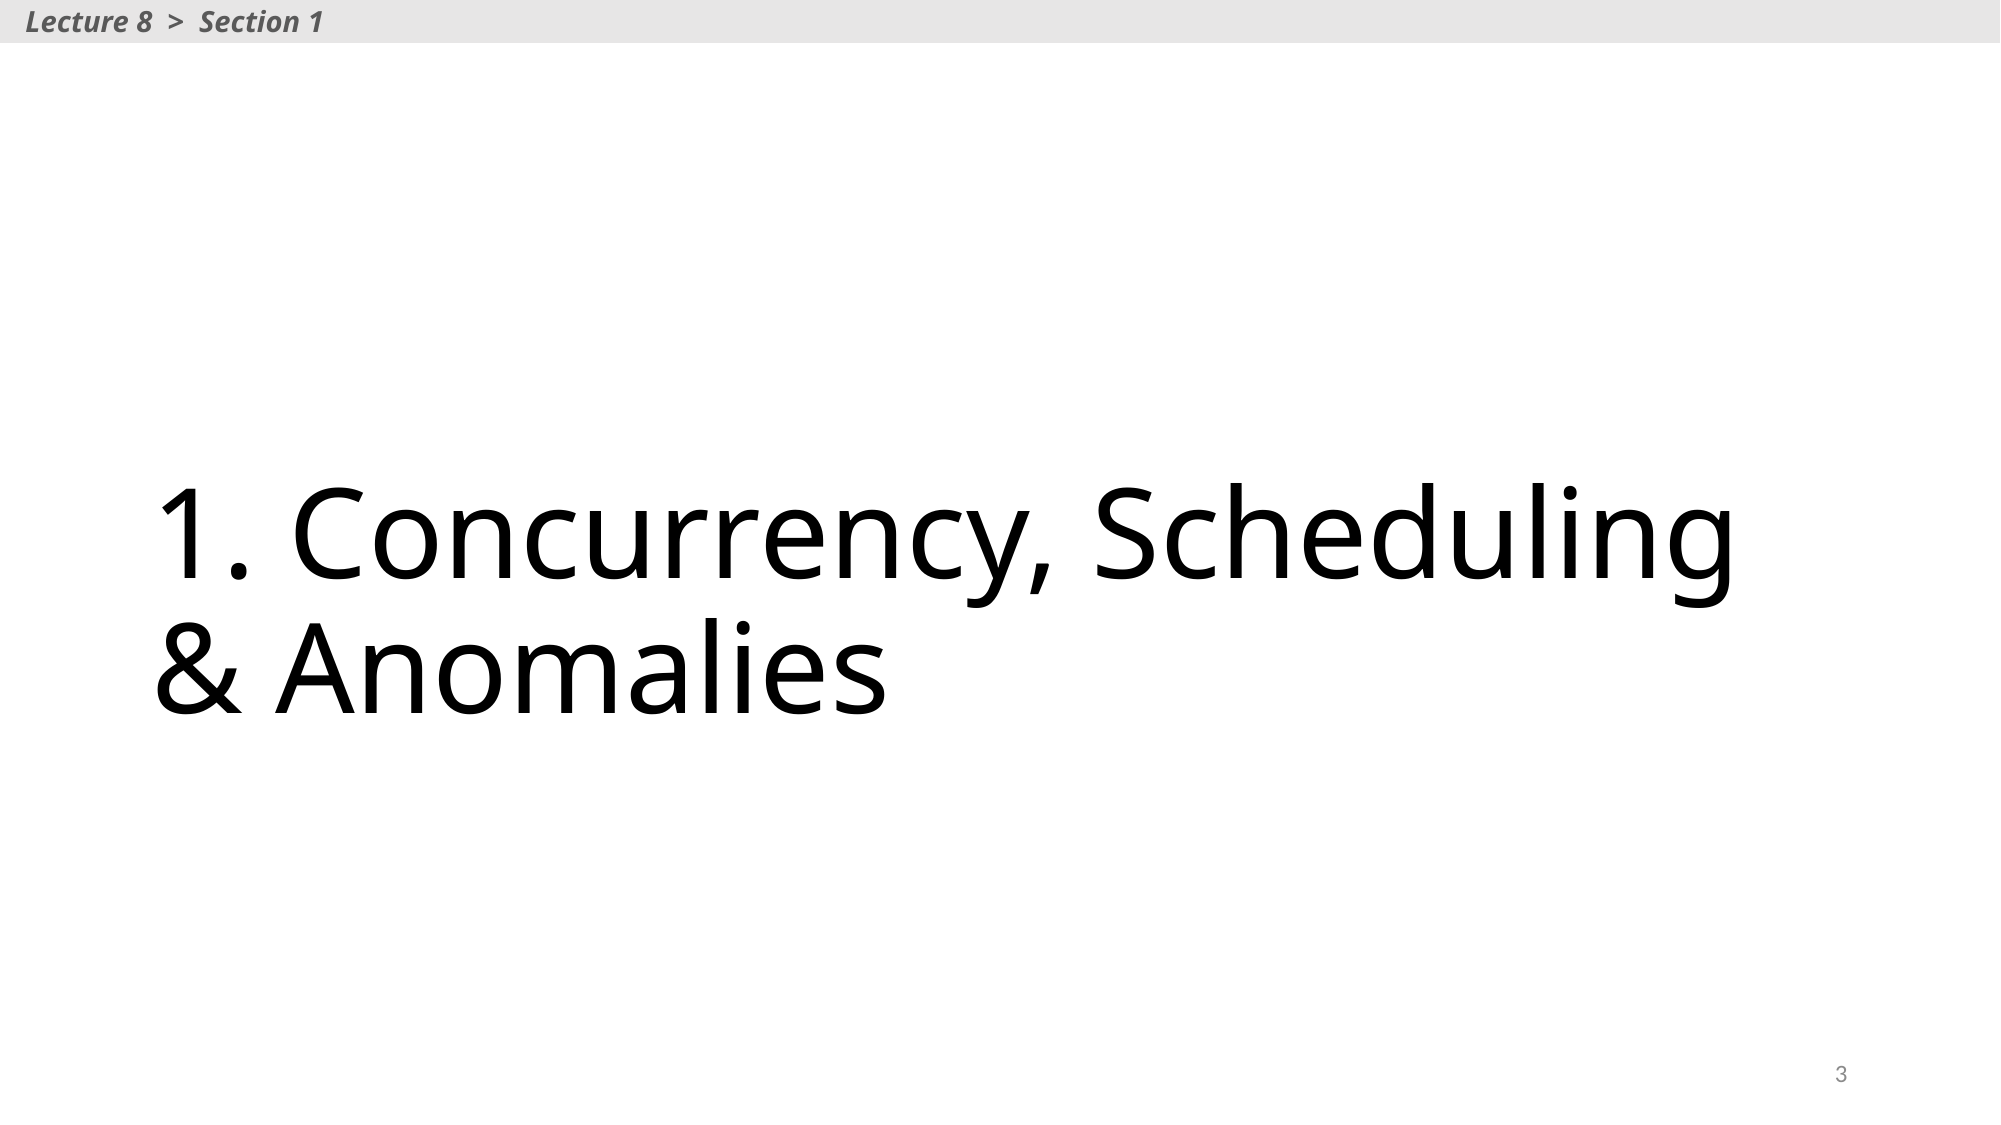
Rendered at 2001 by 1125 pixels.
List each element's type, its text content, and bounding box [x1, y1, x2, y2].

title 1. Concurrency, Scheduling & Anomalies [136, 280, 1862, 749]
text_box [0, 0, 2000, 47]
slide_number 3 [1412, 1042, 1863, 1103]
